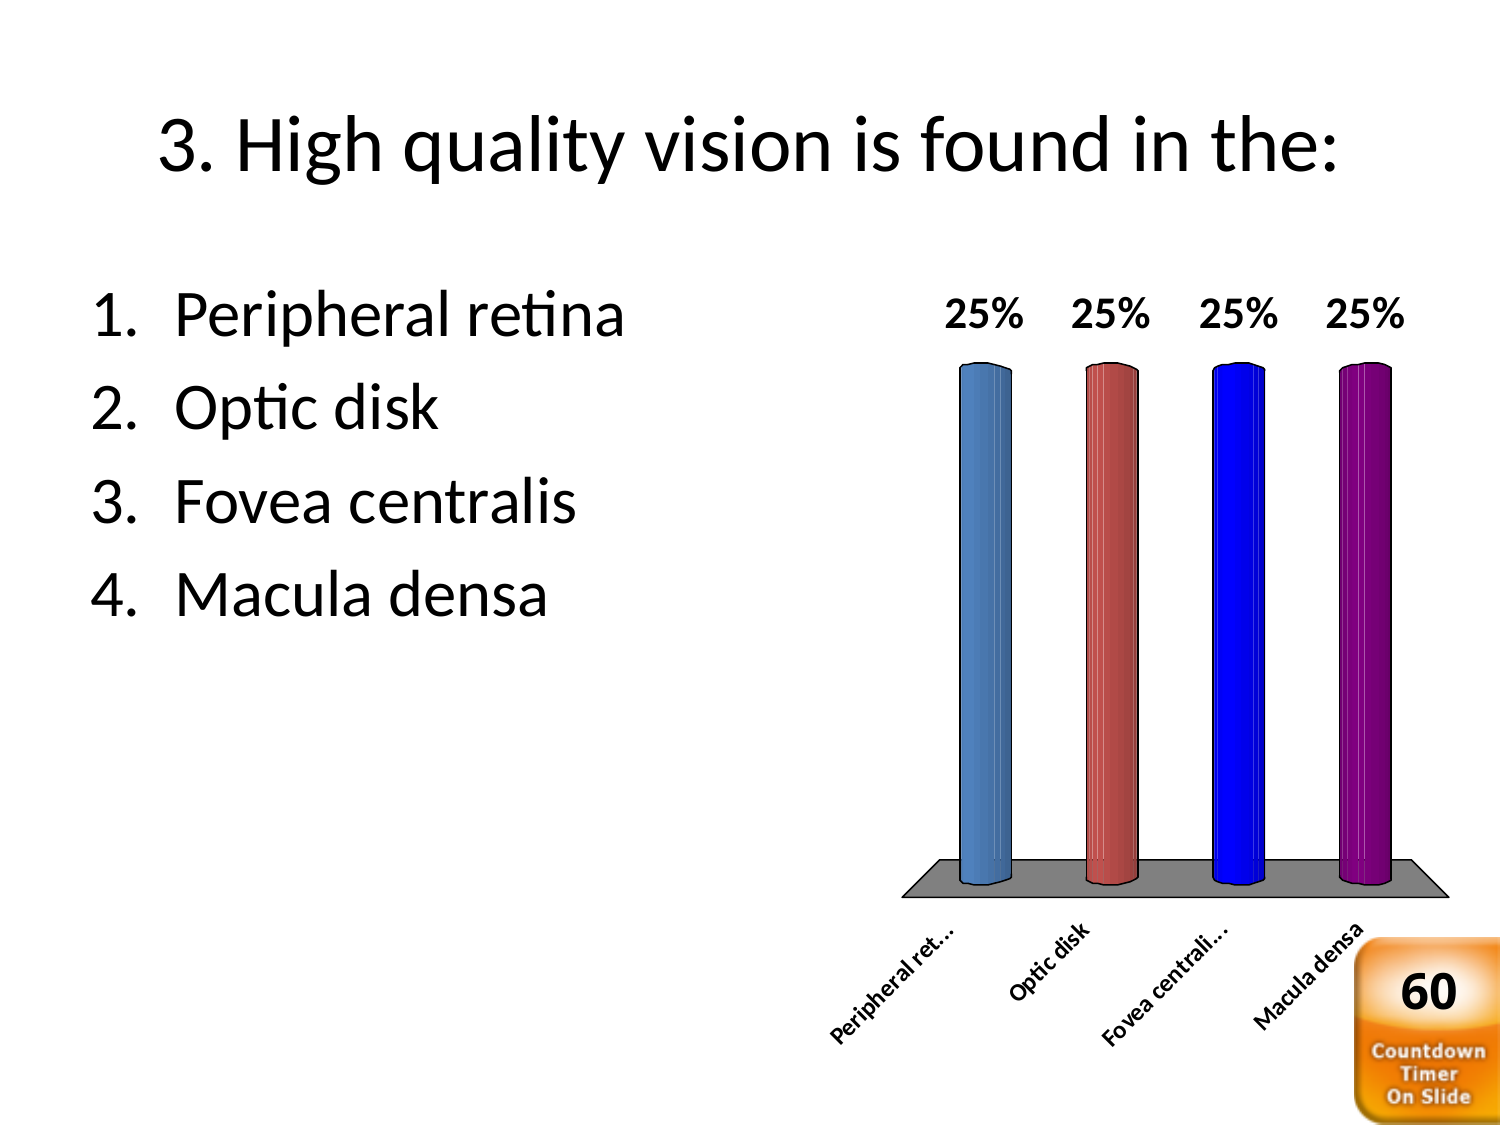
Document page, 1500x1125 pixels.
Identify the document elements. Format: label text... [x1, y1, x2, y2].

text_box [739, 270, 1490, 1115]
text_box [1353, 937, 1500, 1125]
list Peripheral retina Optic disk Fovea centralis Macula densa [75, 262, 750, 1005]
title 3. High quality vision is found in the: [75, 45, 1425, 233]
